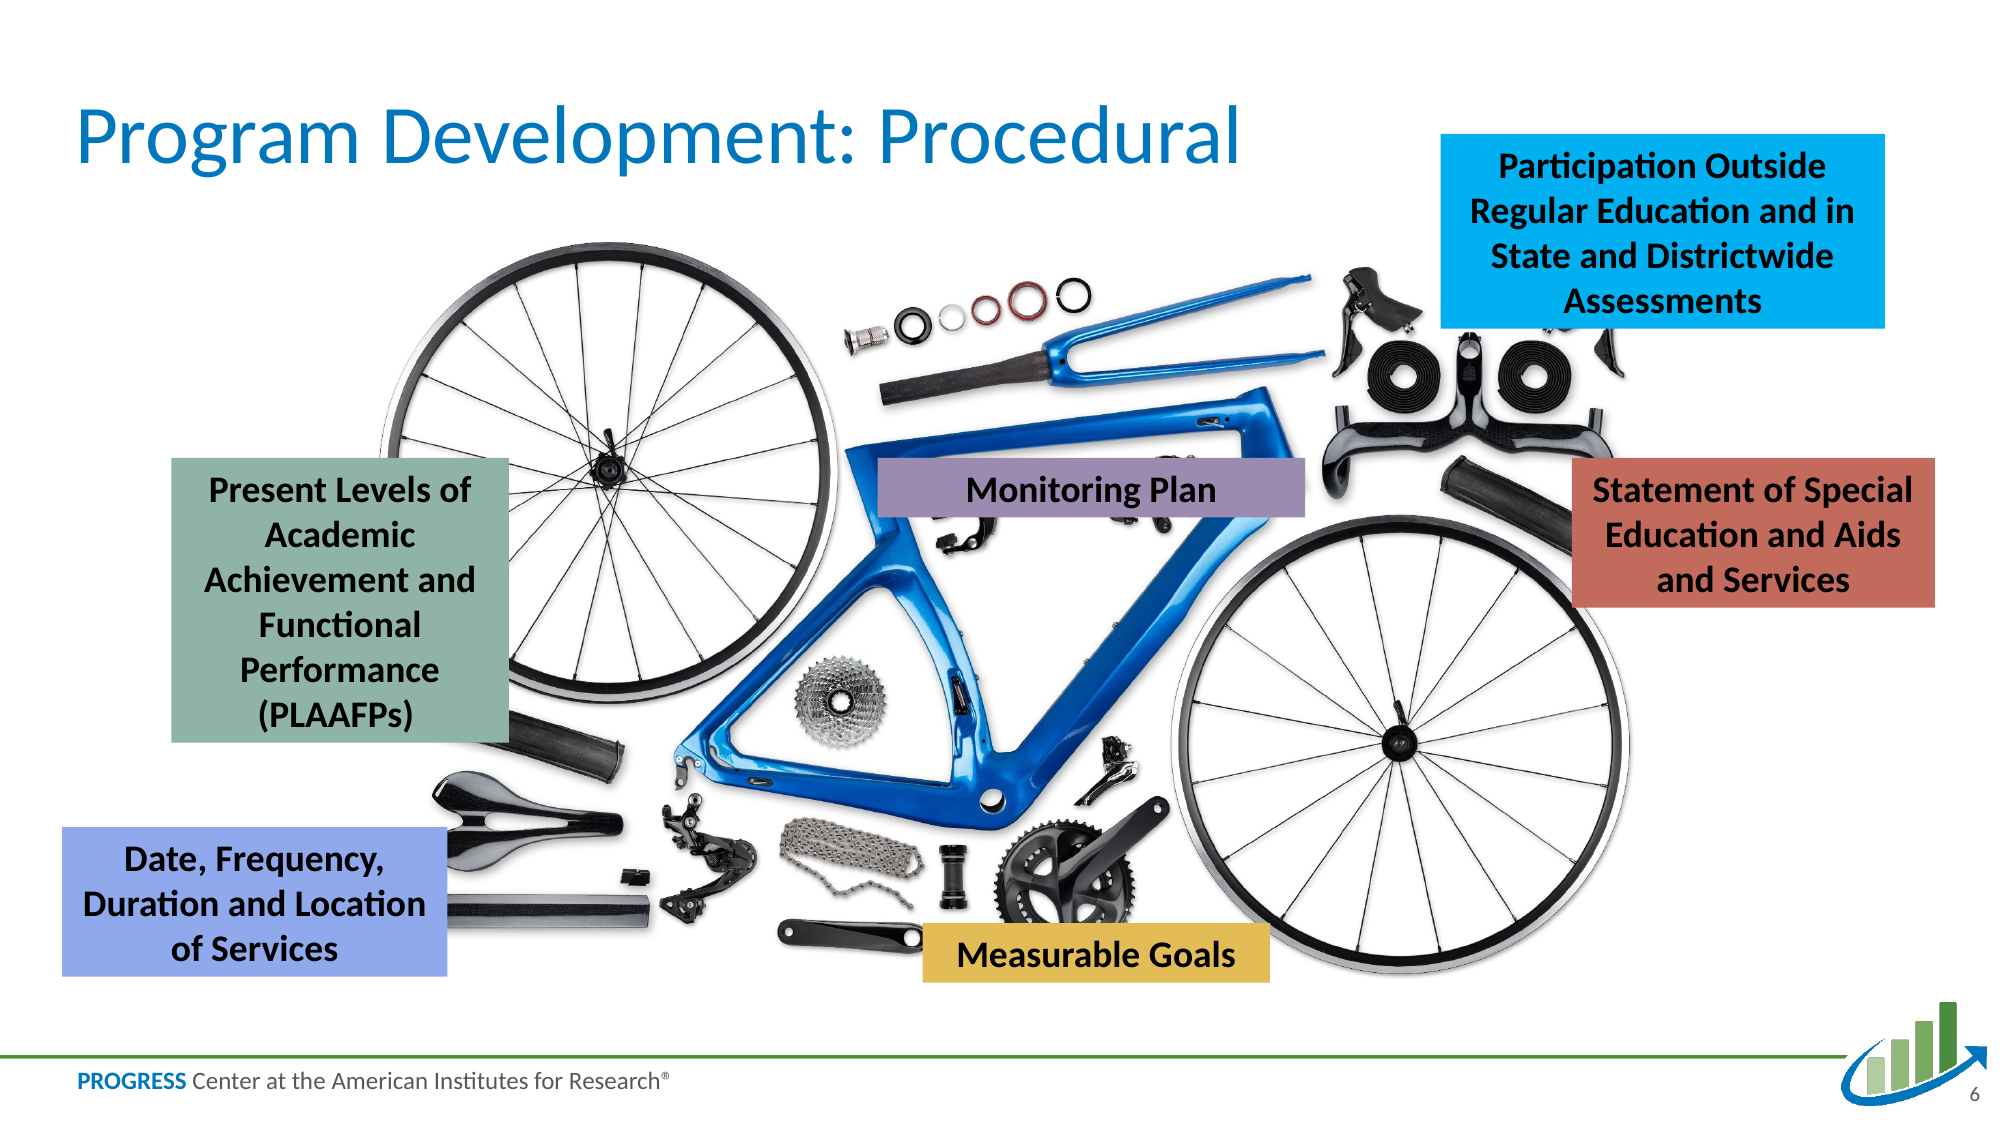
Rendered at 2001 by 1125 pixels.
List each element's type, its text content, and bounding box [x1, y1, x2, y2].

slide_number 6 [1954, 1080, 1980, 1106]
text_box Date, Frequency, Duration and Location of Services [62, 826, 345, 977]
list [345, 209, 1664, 1005]
text_box Statement of Special Education and Aids and Services [1664, 457, 1935, 608]
text_box Participation Outside Regular Education and in State and Districtwide Assessments [1440, 133, 1885, 329]
title Program Development: Procedural [75, 0, 1935, 182]
picture [1841, 1002, 1987, 1106]
text_box Present Levels of Academic Achievement and Functional Performance (PLAAFPs) [171, 457, 345, 743]
